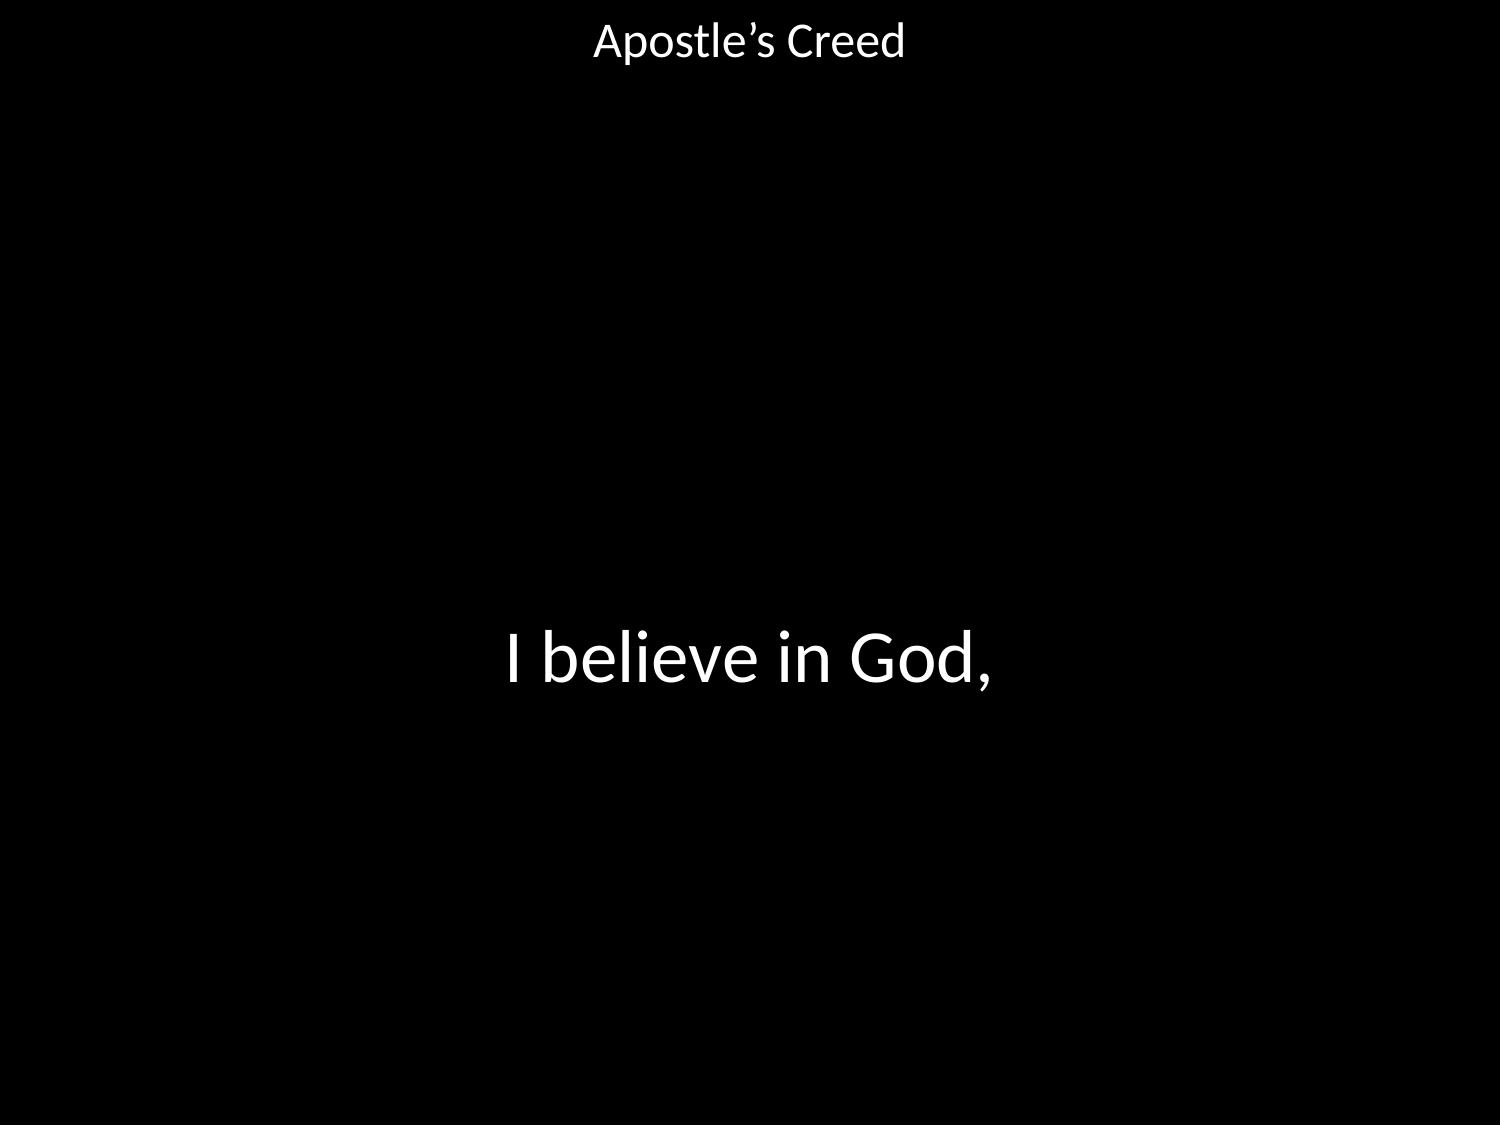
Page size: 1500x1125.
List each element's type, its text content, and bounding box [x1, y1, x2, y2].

list I believe in God, [0, 149, 1500, 1110]
list Apostle’s Creed [0, 0, 1500, 75]
